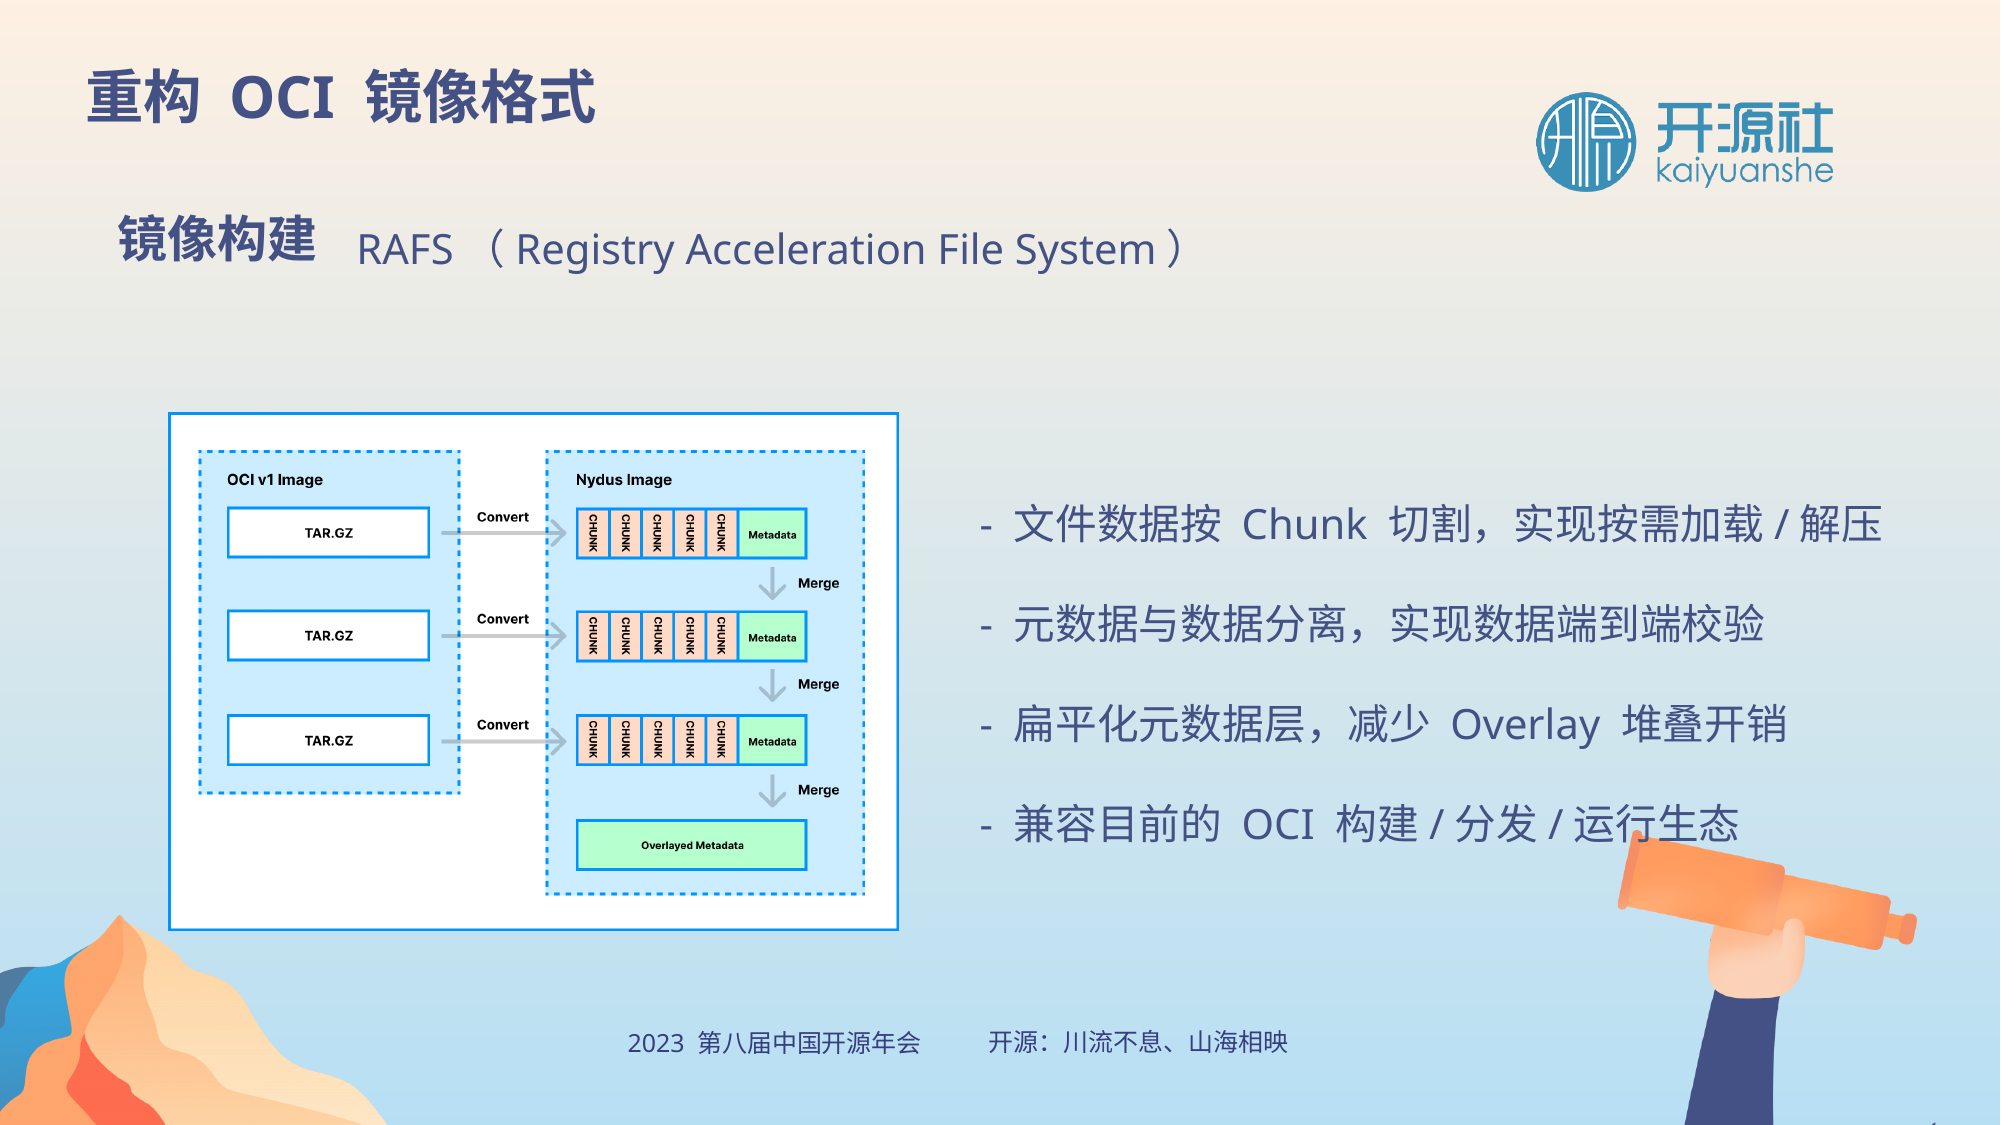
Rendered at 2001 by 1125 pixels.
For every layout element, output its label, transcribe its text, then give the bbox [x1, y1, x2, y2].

text_box 镜像构建 [117, 193, 858, 268]
text_box 重构 OCI 镜像格式 [70, 19, 1633, 181]
picture [1536, 92, 1833, 192]
picture [1617, 856, 1936, 1125]
text_box RAFS（Registry Acceleration File System） [356, 212, 1310, 273]
picture [0, 412, 899, 1125]
text_box - 文件数据按 Chunk 切割，实现按需加载/解压 - 元数据与数据分离，实现数据端到端校验 - 扁平化元数据层，减少 Overlay 堆叠开销 - 兼容目前的 OCI 构建/分发/运行生态 [964, 440, 1974, 856]
